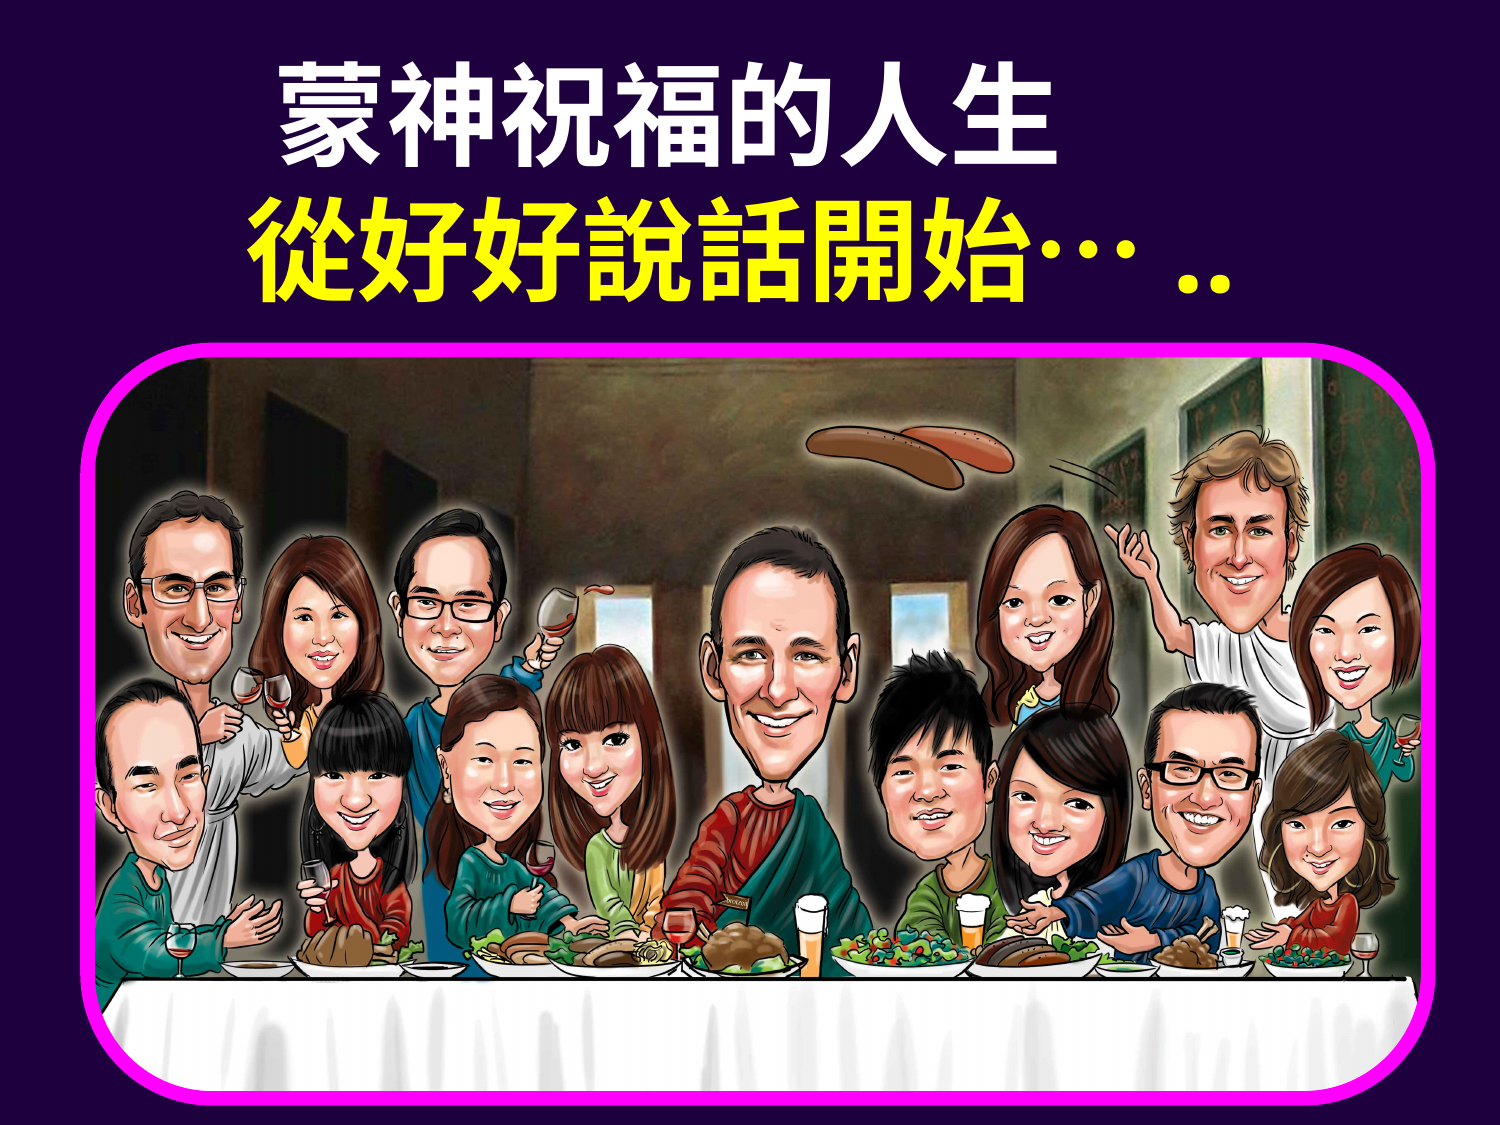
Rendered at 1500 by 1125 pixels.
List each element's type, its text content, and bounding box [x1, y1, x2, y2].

picture [87, 349, 1429, 1099]
text_box 蒙神祝福的人生 從好好說話開始….. [156, 37, 1325, 323]
